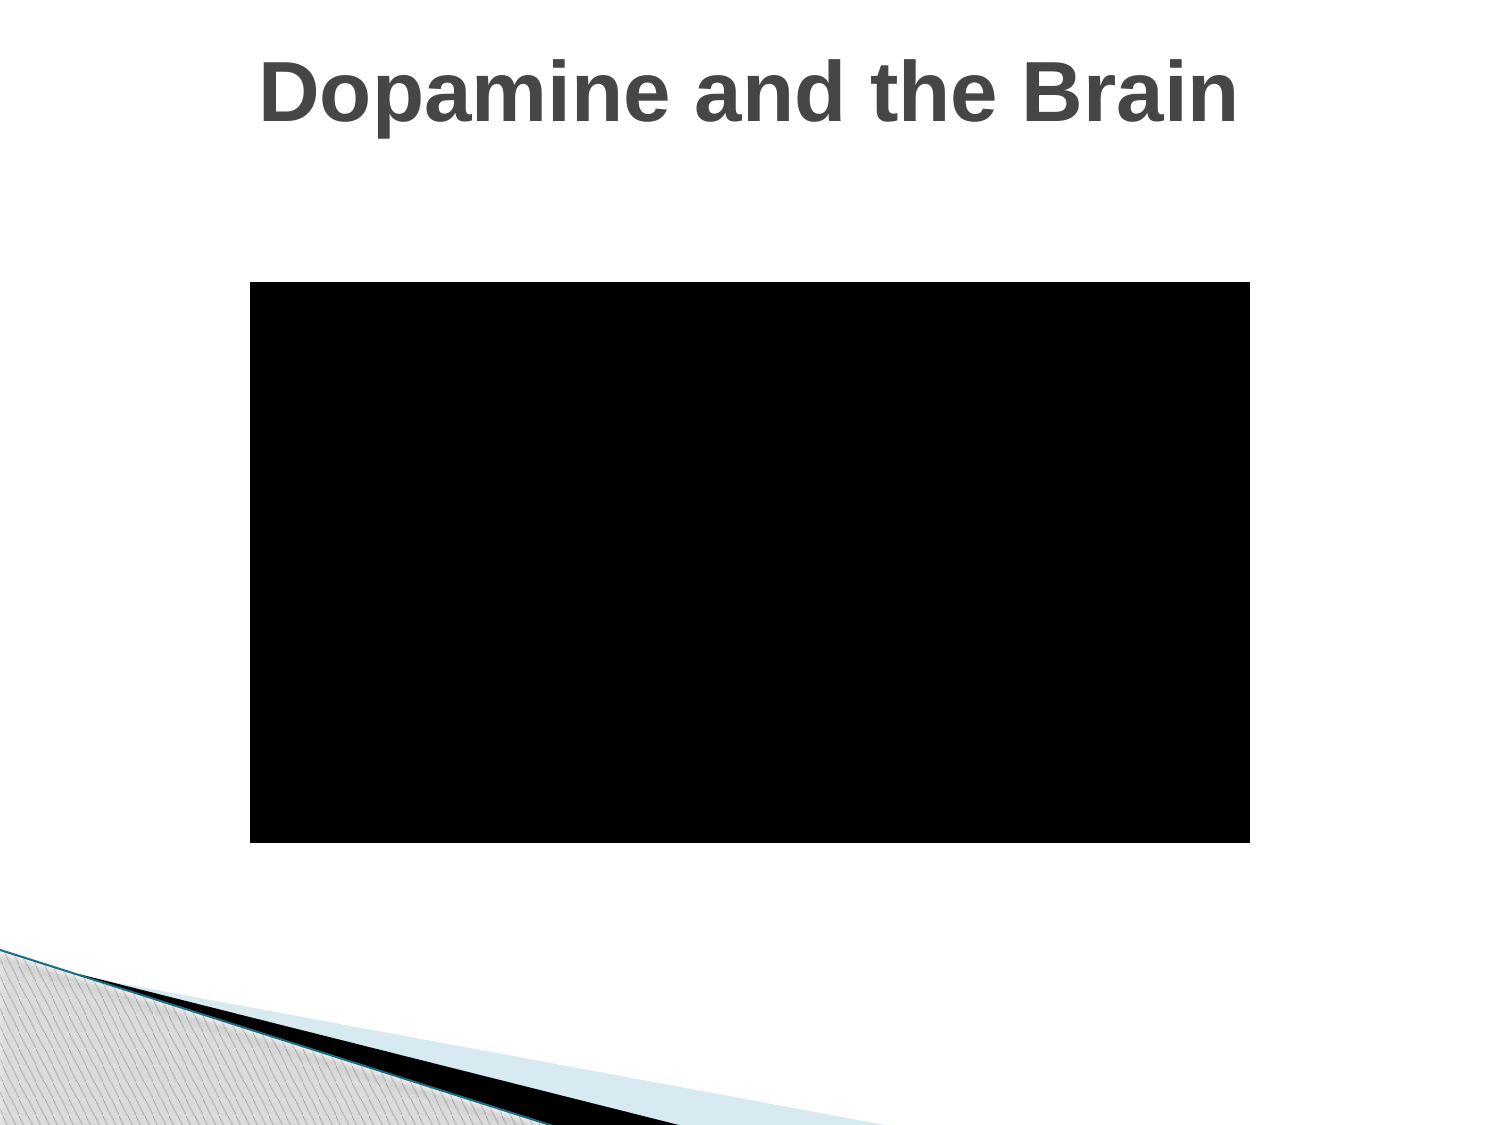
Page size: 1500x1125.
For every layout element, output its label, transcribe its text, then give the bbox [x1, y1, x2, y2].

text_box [249, 281, 1251, 844]
title Dopamine and the Brain [37, 0, 1463, 175]
